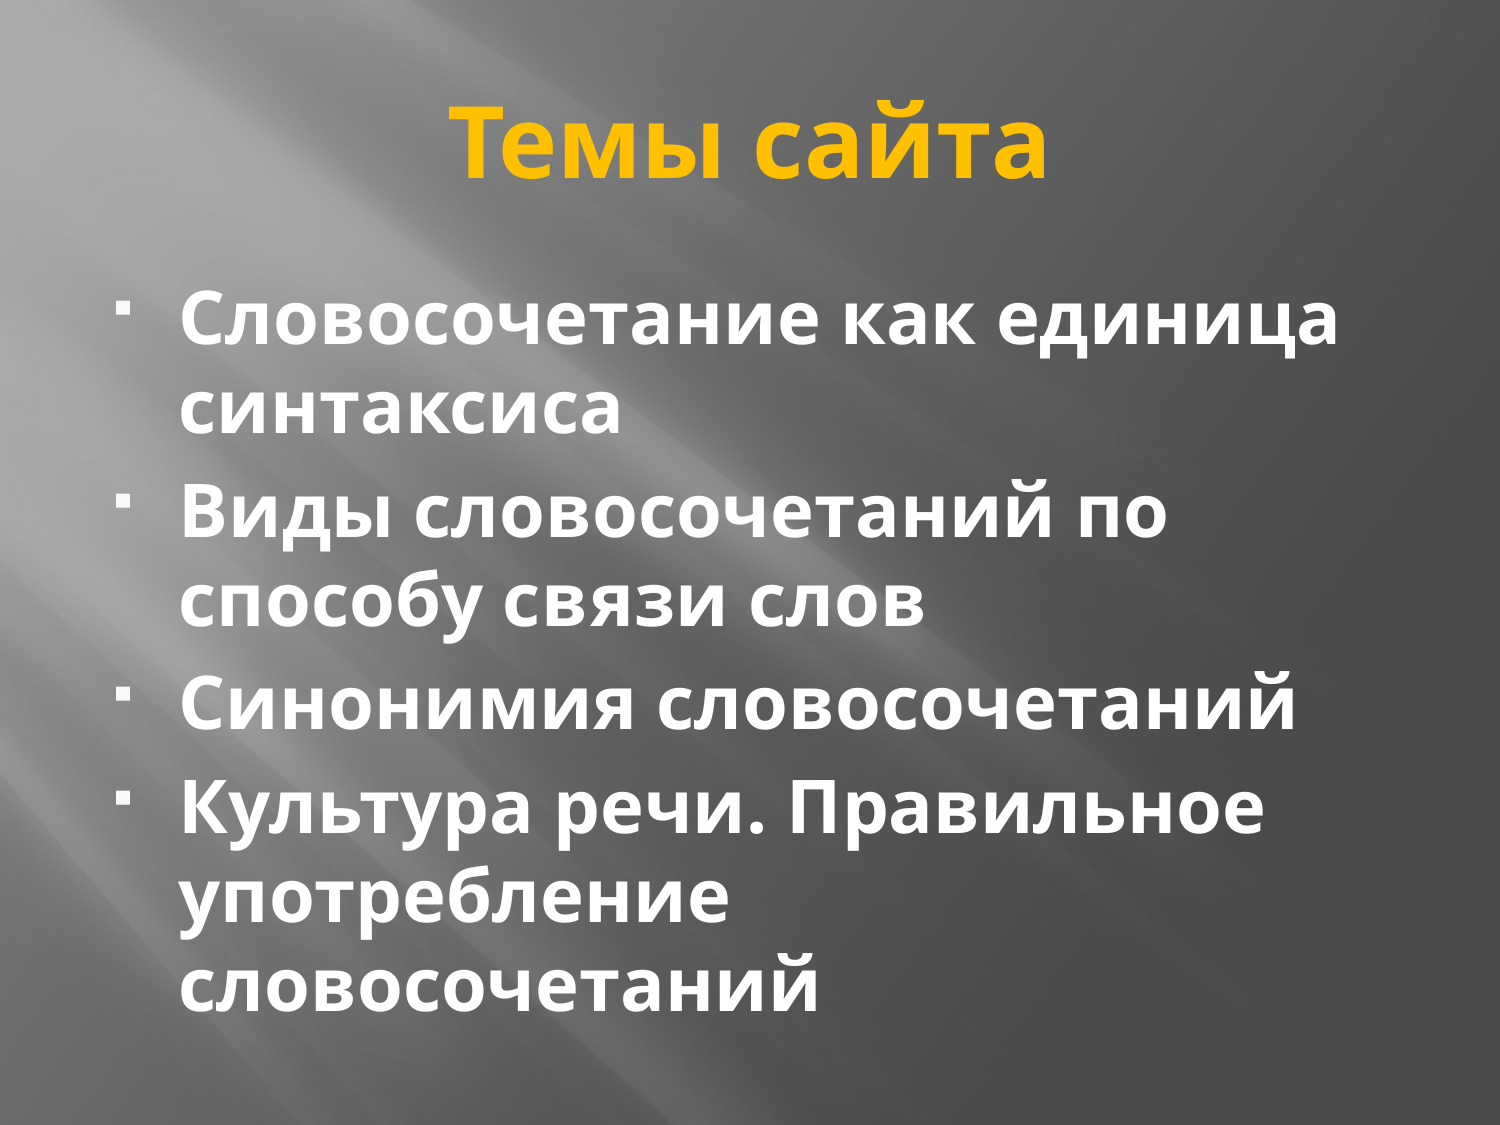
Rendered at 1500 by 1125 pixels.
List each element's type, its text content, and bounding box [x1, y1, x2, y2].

list Словосочетание как единица синтаксиса Виды словосочетаний по способу связи слов Синонимия словосочетаний Культура речи. Правильное употребление словосочетаний [75, 262, 1425, 1035]
title Темы сайта [75, 45, 1425, 233]
